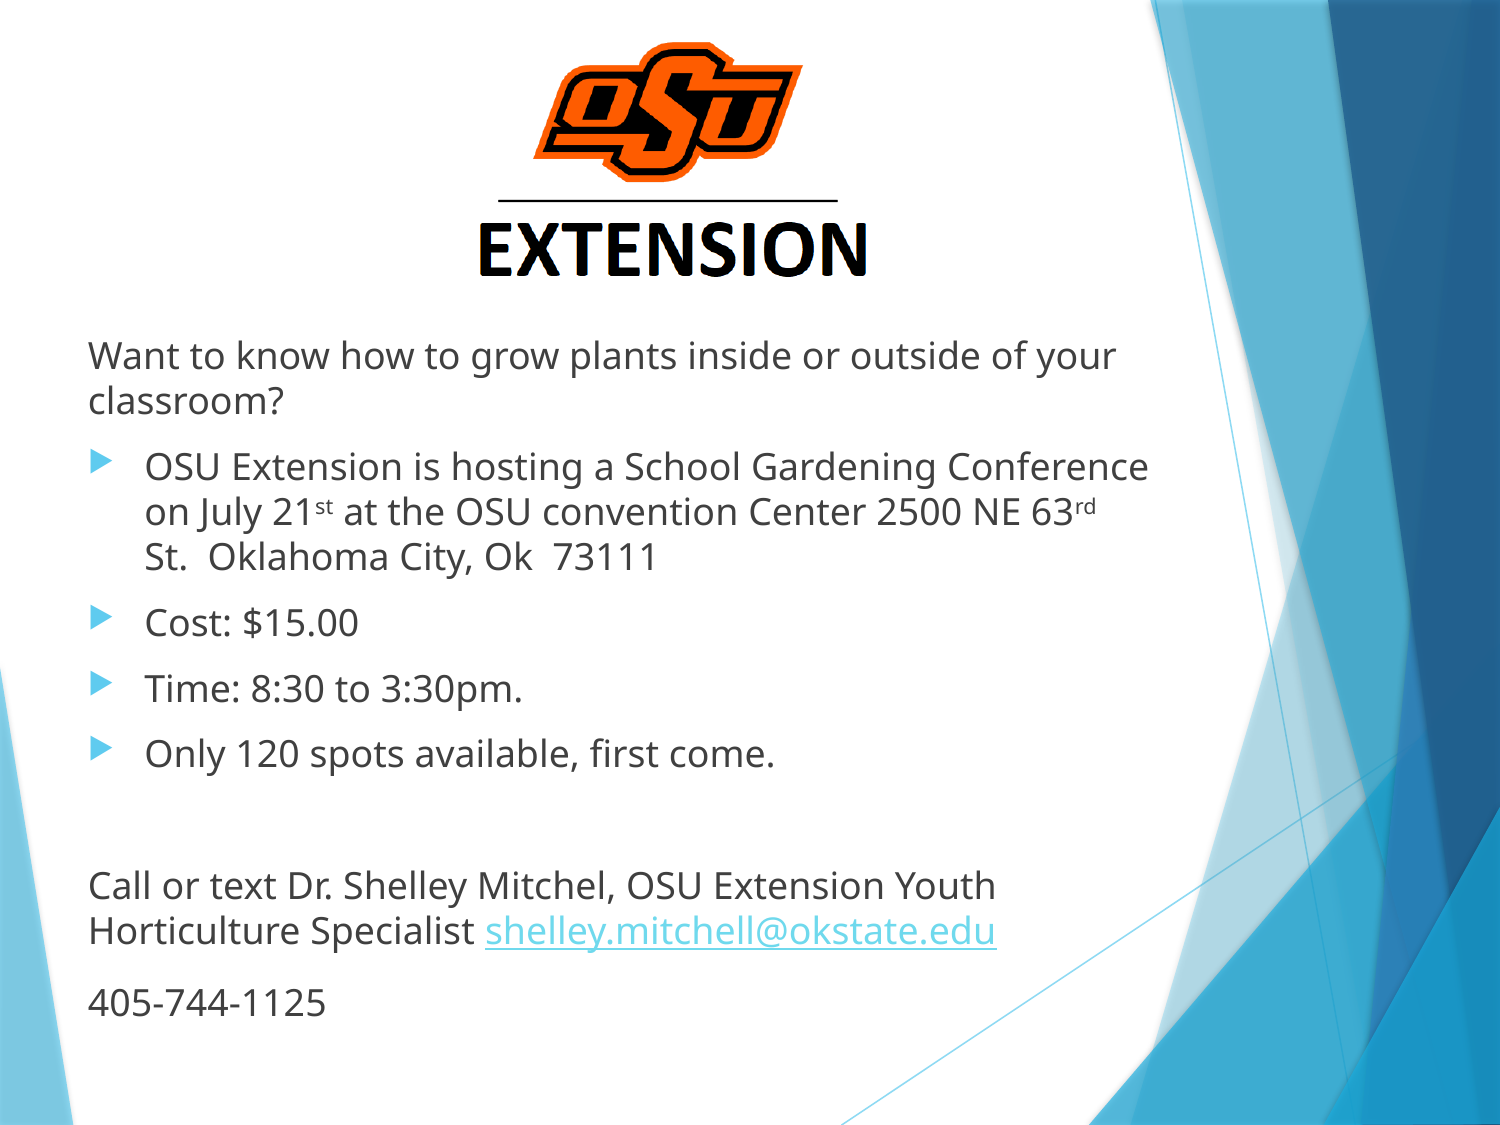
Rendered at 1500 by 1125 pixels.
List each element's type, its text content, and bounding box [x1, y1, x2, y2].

picture [439, 11, 911, 325]
list Want to know how to grow plants inside or outside of your classroom? OSU Extension is hosting a School Gardening Conference on July 21st at the OSU convention Center 2500 NE 63rd St. Oklahoma City, Ok 73111 Cost: $15.00 Time: 8:30 to 3:30pm. Only 120 spots available, first come. Call or text Dr. Shelley Mitchel, OSU Extension Youth Horticulture Specialist shelley.mitchell@okstate.edu 405-744-1125 [72, 324, 1172, 1053]
